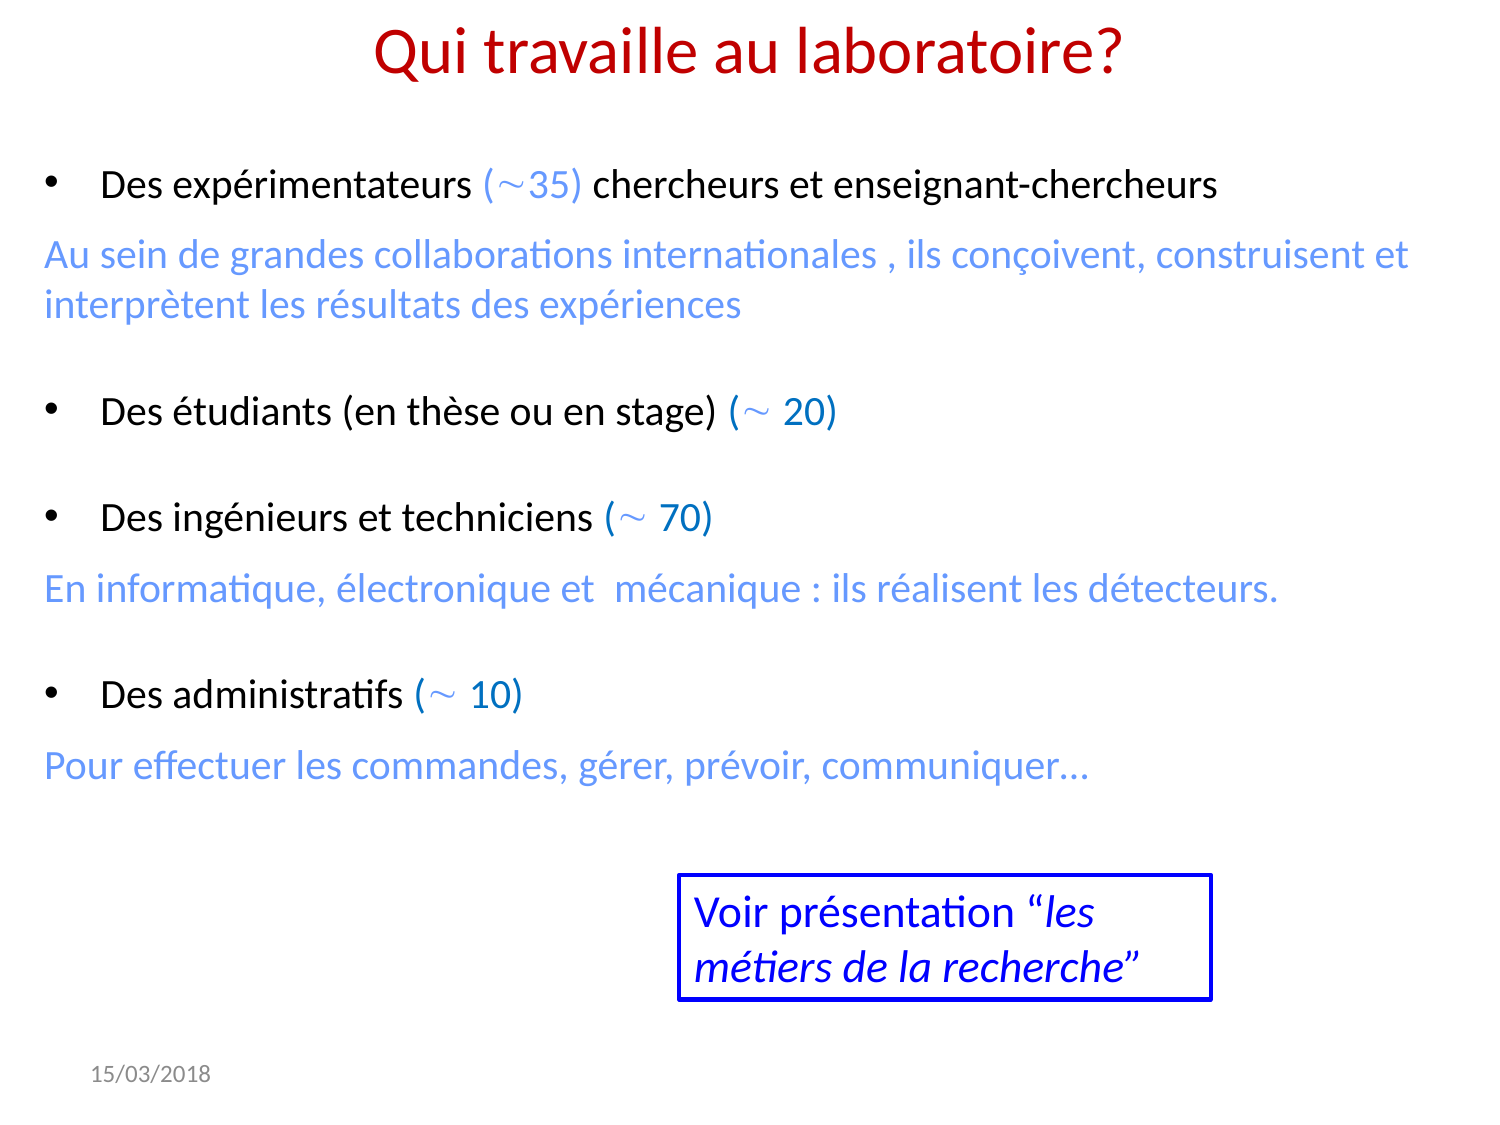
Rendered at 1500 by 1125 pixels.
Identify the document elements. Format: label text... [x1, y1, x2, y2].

text_box Voir présentation “les métiers de la recherche” [679, 874, 1211, 1000]
text_box Des expérimentateurs (35) chercheurs et enseignant-chercheurs Au sein de grandes collaborations internationales , ils conçoivent, construisent et interprètent les résultats des expériences Des étudiants (en thèse ou en stage) ( 20) Des ingénieurs et techniciens ( 70) En informatique, électronique et mécanique : ils réalisent les détecteurs. Des administratifs ( 10) Pour effectuer les commandes, gérer, prévoir, communiquer… [29, 149, 1425, 796]
text_box Qui travaille au laboratoire? [74, 0, 1425, 188]
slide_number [75, 1042, 425, 1103]
